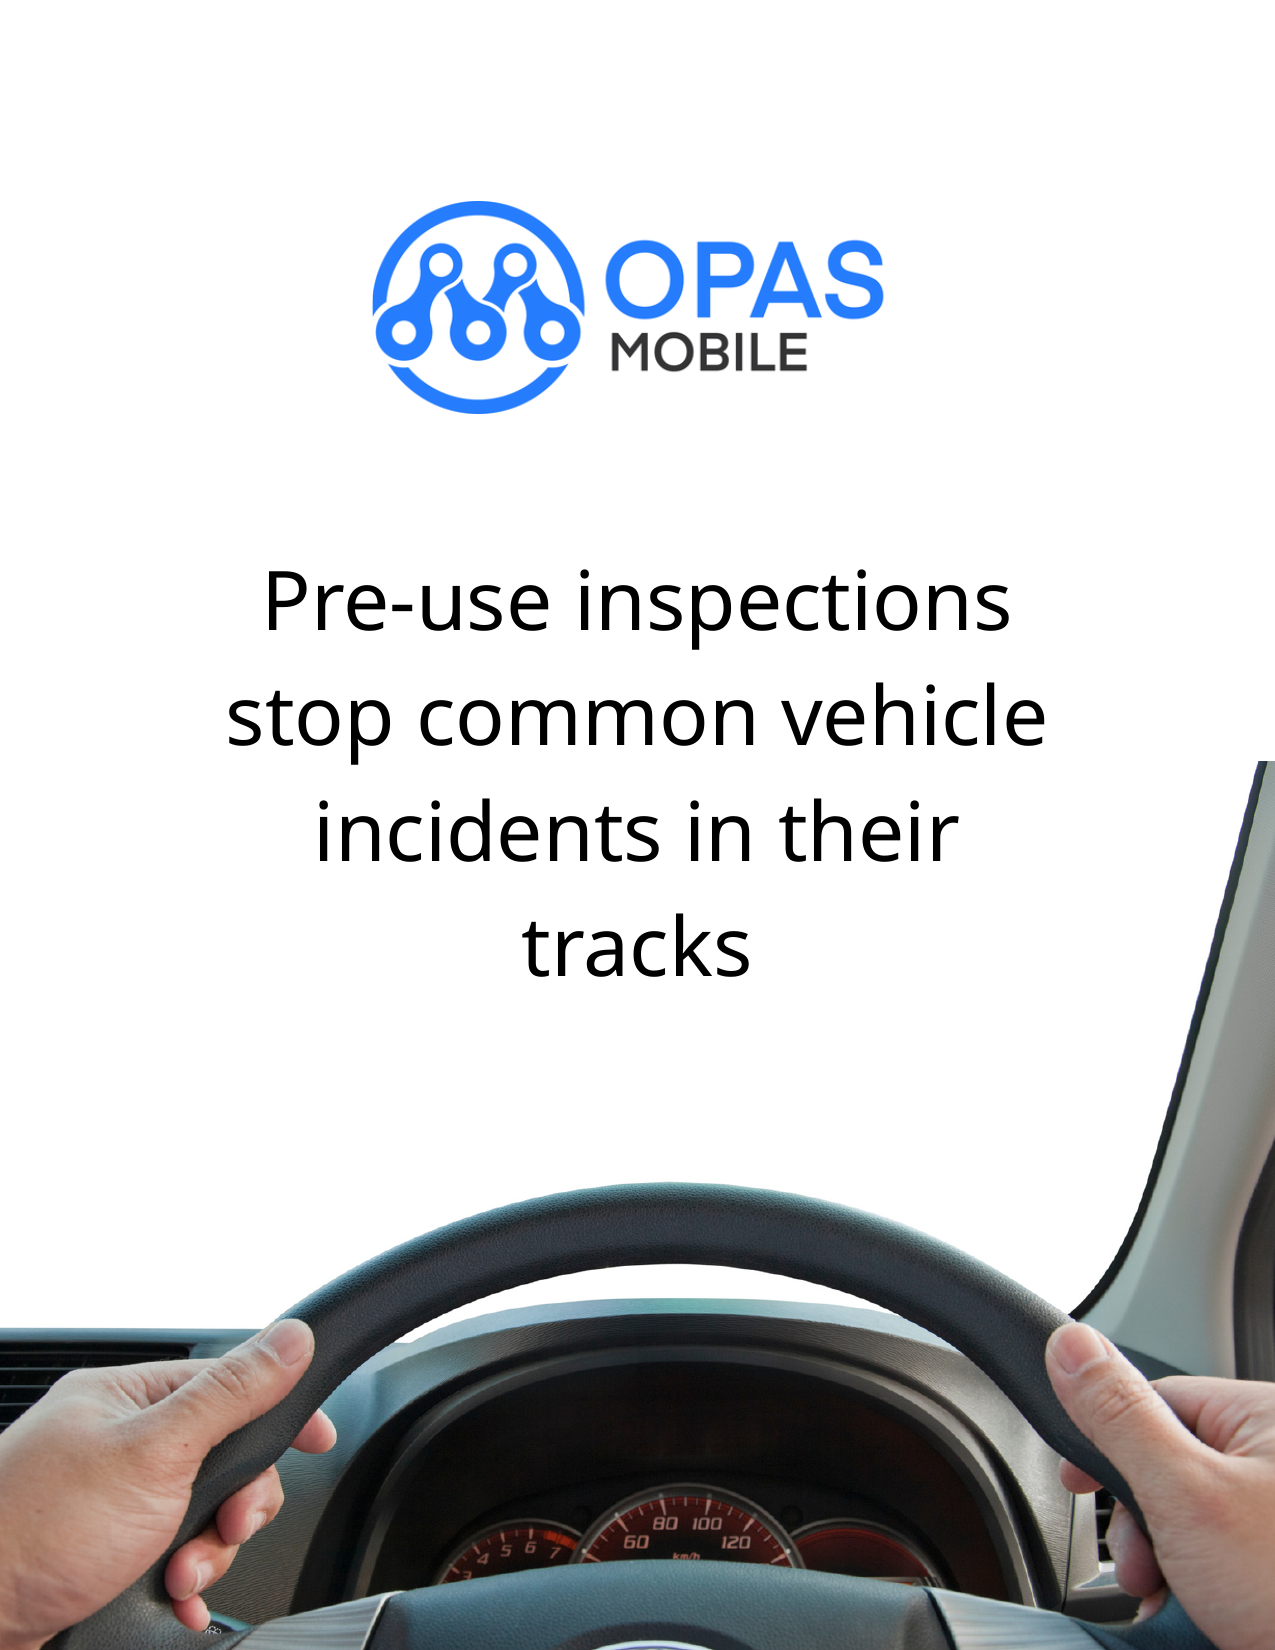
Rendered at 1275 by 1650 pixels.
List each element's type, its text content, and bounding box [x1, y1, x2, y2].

text_box Pre-use inspections stop common vehicle incidents in their tracks [213, 531, 1062, 993]
text_box [0, 761, 1275, 1650]
text_box [372, 201, 903, 414]
